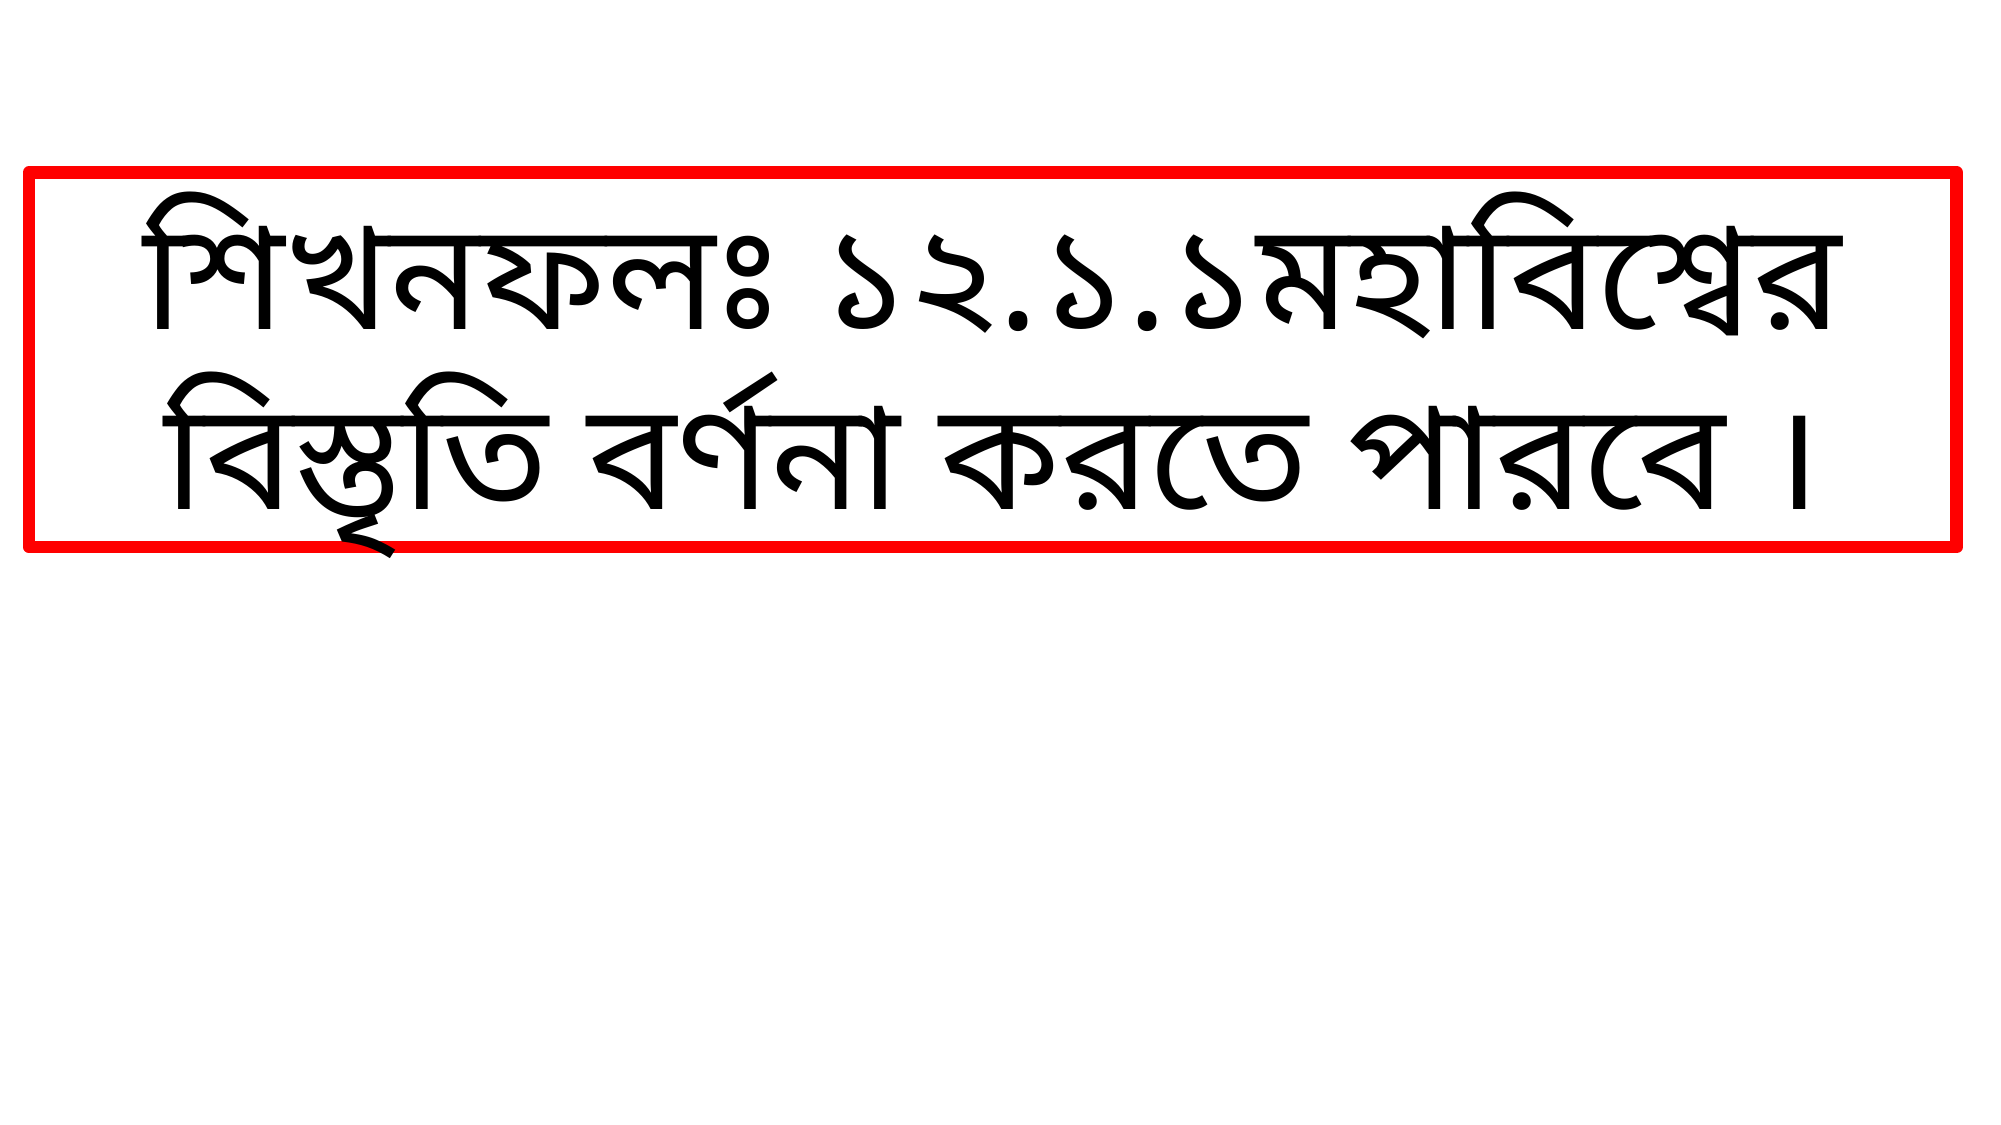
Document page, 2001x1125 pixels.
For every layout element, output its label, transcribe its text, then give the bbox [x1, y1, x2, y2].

text_box শিখনফলঃ ১২.১.১মহাবিশ্বের বিস্তৃতি বর্ণনা করতে পারবে । [29, 172, 1957, 548]
